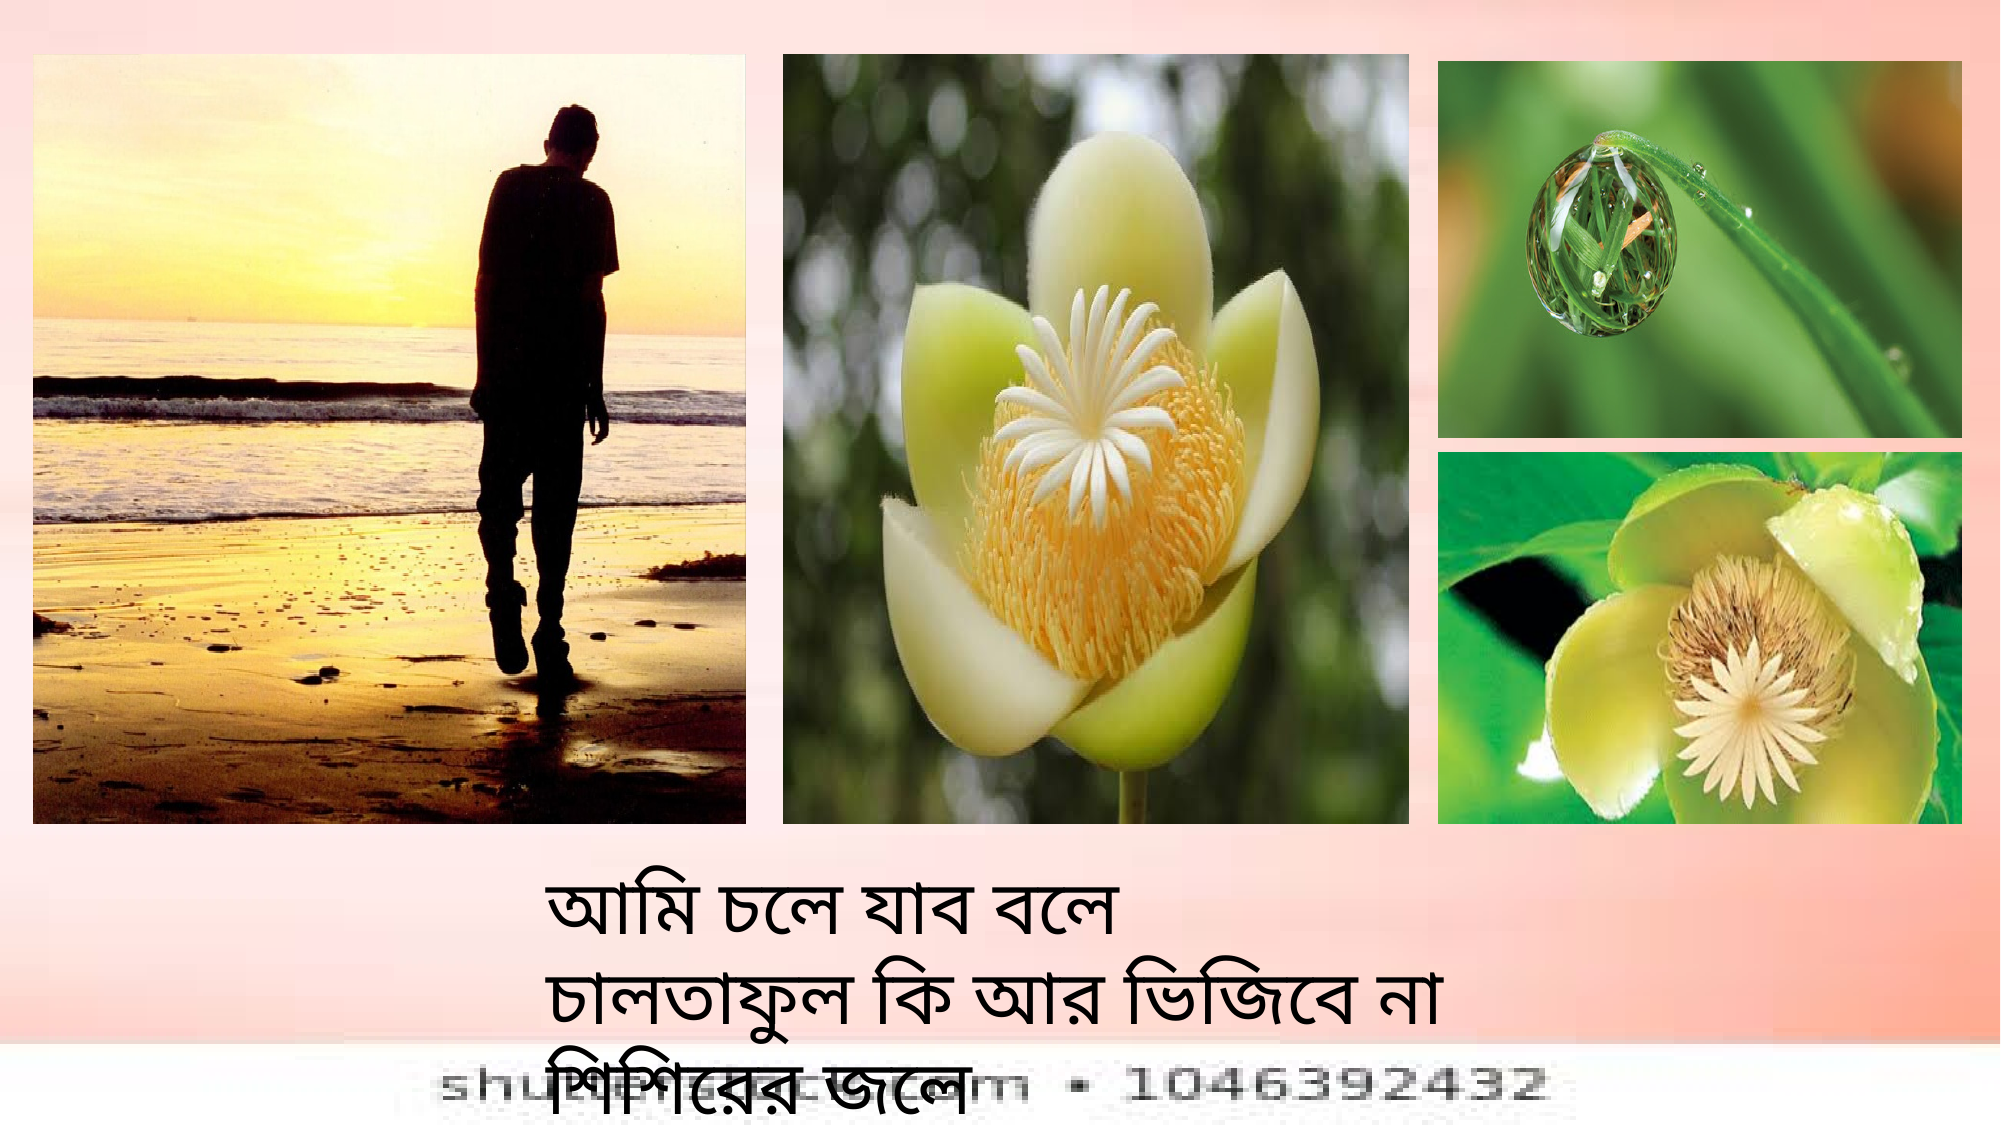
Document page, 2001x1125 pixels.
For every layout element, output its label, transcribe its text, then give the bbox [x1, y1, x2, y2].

text_box আমি চলে যাব বলে চালতাফুল কি আর ভিজিবে না শিশিরের জলে নরম গন্ধের ঢেউয়ে? [531, 851, 1710, 1125]
picture [0, 0, 2001, 1125]
